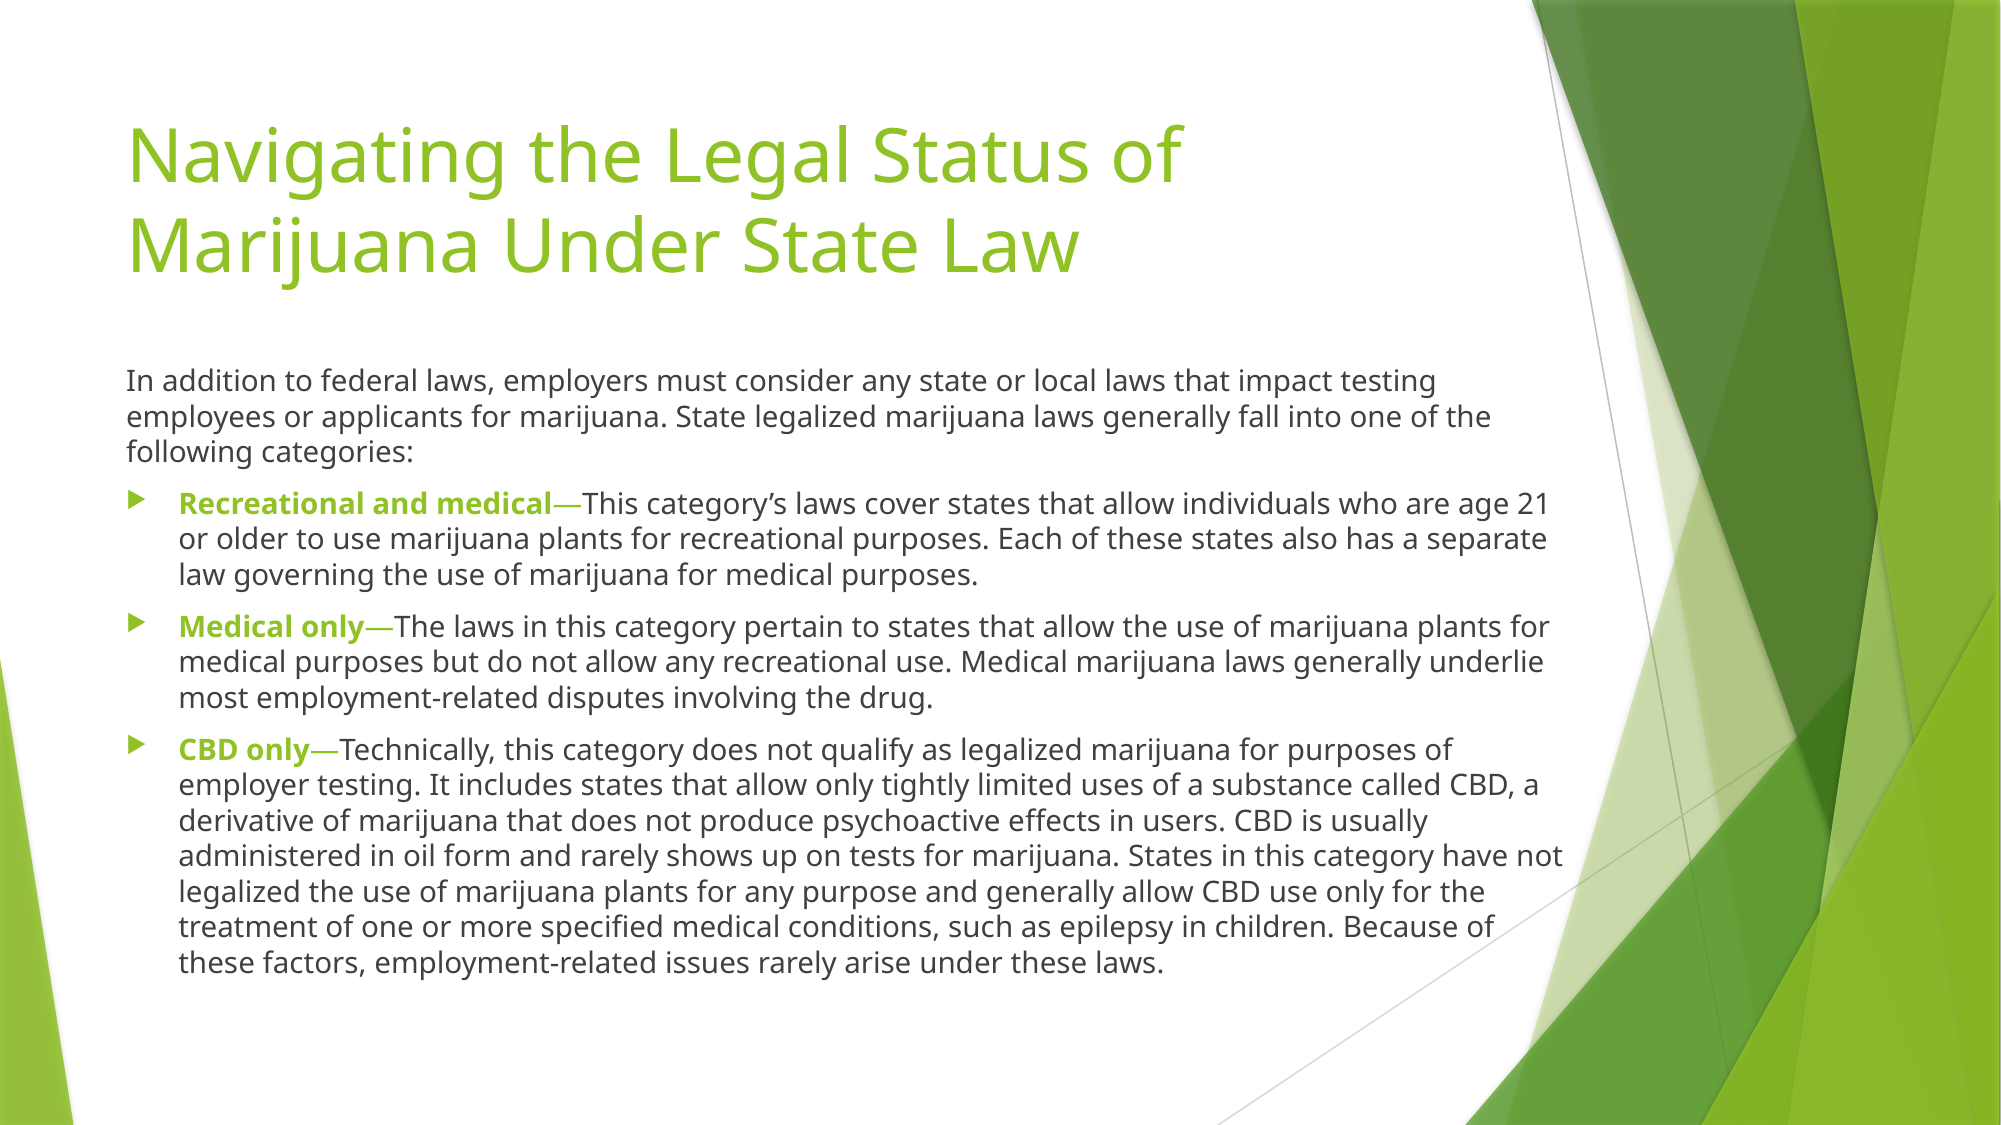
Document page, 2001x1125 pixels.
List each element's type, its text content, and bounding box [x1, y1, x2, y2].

title Navigating the Legal Status of Marijuana Under State Law [111, 99, 1522, 317]
list In addition to federal laws, employers must consider any state or local laws that impact testing employees or applicants for marijuana. State legalized marijuana laws generally fall into one of the following categories: Recreational and medical—This category’s laws cover states that allow individuals who are age 21 or older to use marijuana plants for recreational purposes. Each of these states also has a separate law governing the use of marijuana for medical purposes. Medical only—The laws in this category pertain to states that allow the use of marijuana plants for medical purposes but do not allow any recreational use. Medical marijuana laws generally underlie most employment-related disputes involving the drug. CBD only—Technically, this category does not qualify as legalized marijuana for purposes of employer testing. It includes states that allow only tightly limited uses of a substance called CBD, a derivative of marijuana that does not produce psychoactive effects in users. CBD is usually administered in oil form and rarely shows up on tests for marijuana. States in this category have not legalized the use of marijuana plants for any purpose and generally allow CBD use only for the treatment of one or more specified medical conditions, such as epilepsy in children. Because of these factors, employment-related issues rarely arise under these laws. [111, 354, 1594, 992]
